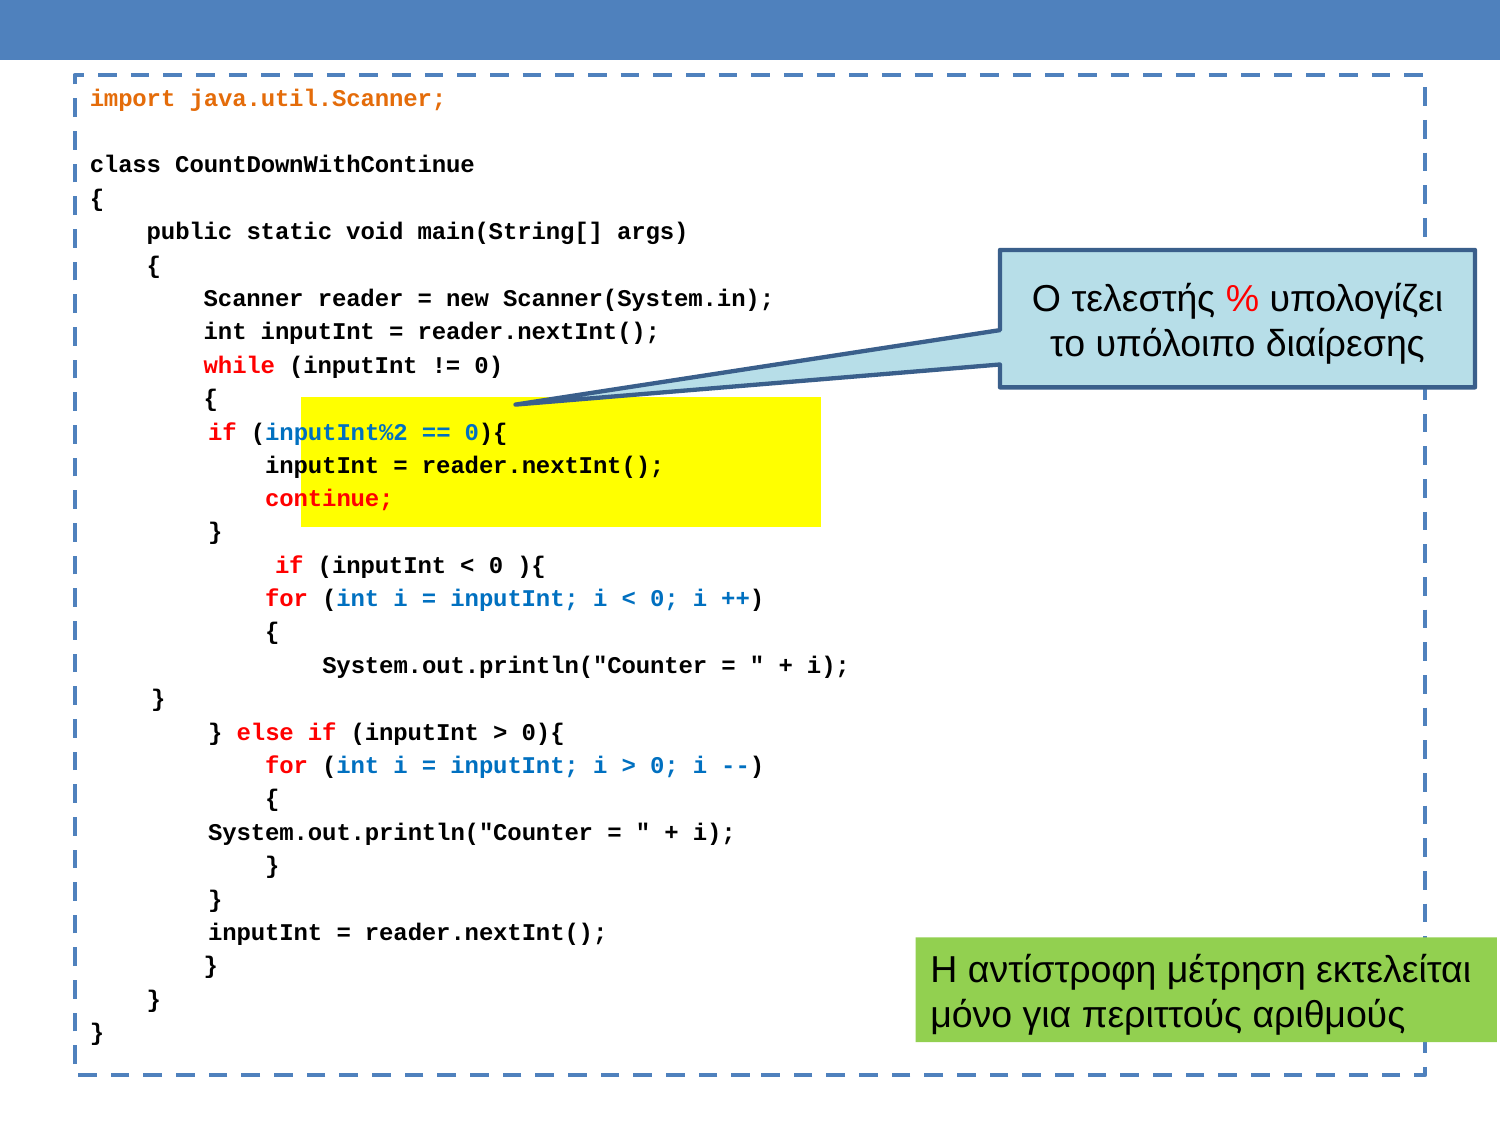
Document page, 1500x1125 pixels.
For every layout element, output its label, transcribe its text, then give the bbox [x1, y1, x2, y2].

text_box O τελεστής % υπολογίζει το υπόλοιπο διαίρεσης [513, 247, 1478, 407]
text_box Η αντίστροφη μέτρηση εκτελείται μόνο για περιττούς αριθμούς [915, 937, 1497, 1043]
text_box import java.util.Scanner; class CountDownWithContinue { public static void main(String[] args) { Scanner reader = new Scanner(System.in); int inputInt = reader.nextInt(); while (inputInt != 0) { if (inputInt%2 == 0){ inputInt = reader.nextInt(); continue; } if (inputInt < 0 ){ for (int i = inputInt; i < 0; i ++) { System.out.println("Counter = " + i); } } else if (inputInt > 0){ for (int i = inputInt; i > 0; i --) { System.out.println("Counter = " + i); } } inputInt = reader.nextInt(); } } } [74, 75, 1425, 1075]
